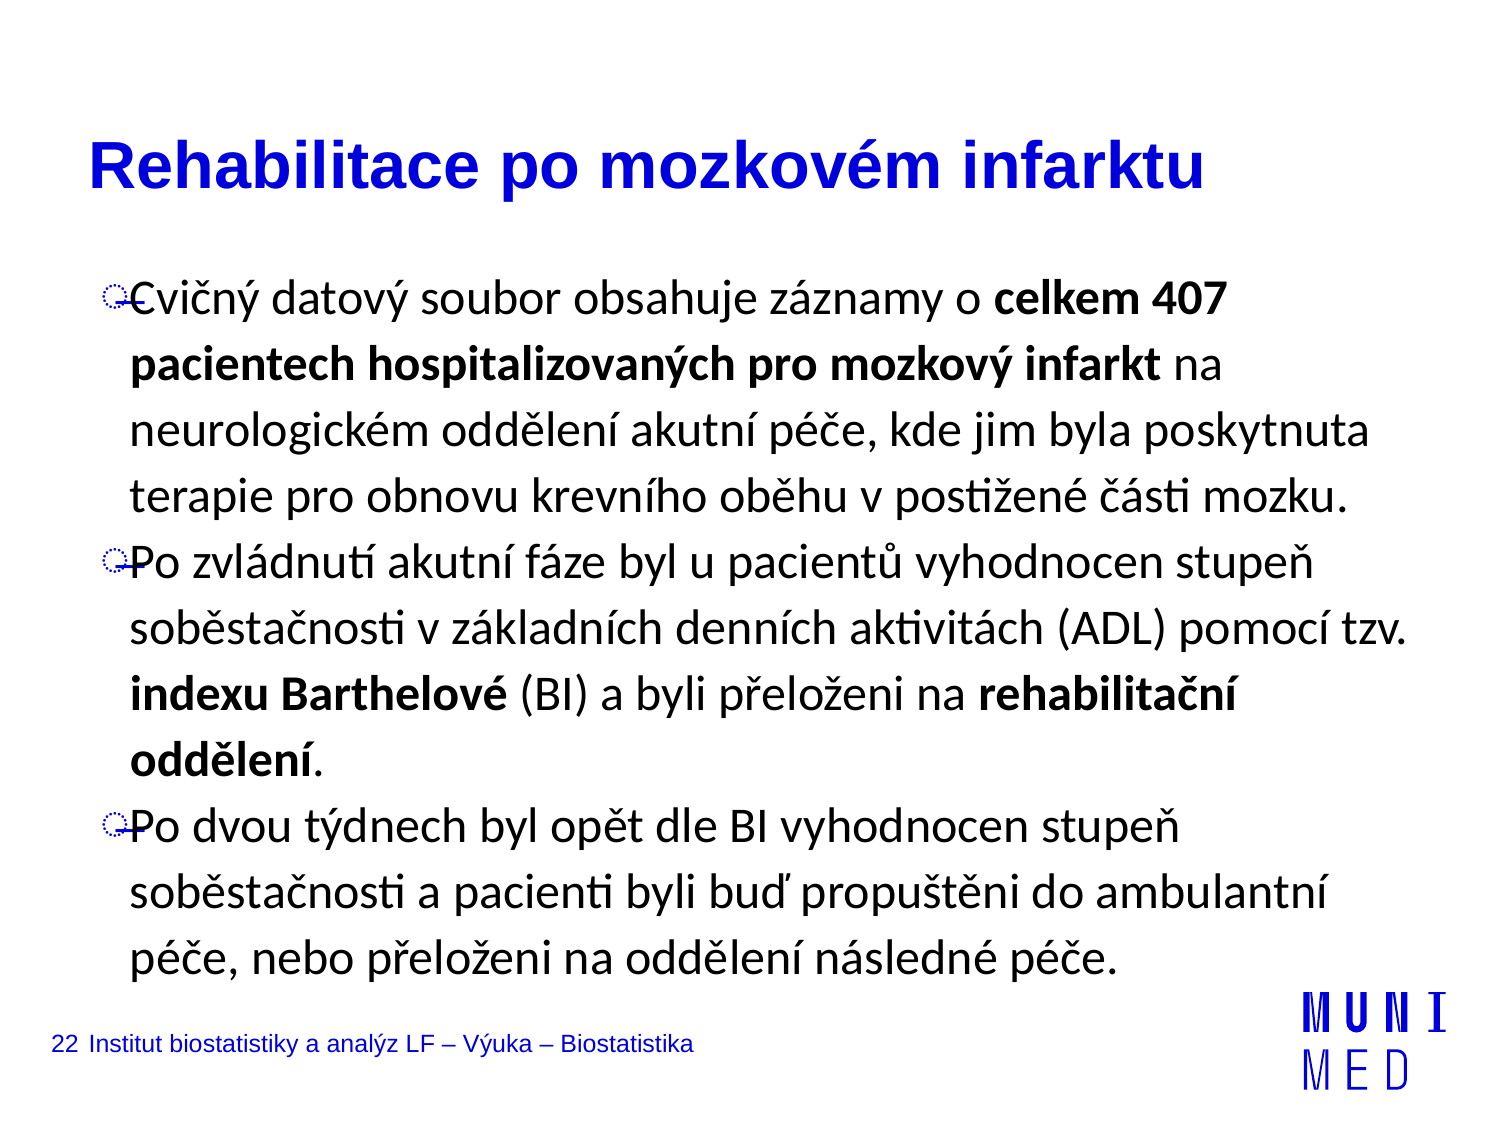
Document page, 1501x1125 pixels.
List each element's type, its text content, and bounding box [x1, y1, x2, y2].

slide_number 22 [50, 1021, 82, 1063]
list Cvičný datový soubor obsahuje záznamy o celkem 407 pacientech hospitalizovaných pro mozkový infarkt na neurologickém oddělení akutní péče, kde jim byla poskytnuta terapie pro obnovu krevního oběhu v postižené části mozku. Po zvládnutí akutní fáze byl u pacientů vyhodnocen stupeň soběstačnosti v základních denních aktivitách (ADL) pomocí tzv. indexu Barthelové (BI) a byli přeloženi na rehabilitační oddělení. Po dvou týdnech byl opět dle BI vyhodnocen stupeň soběstačnosti a pacienti byli buď propuštěni do ambulantní péče, nebo přeloženi na oddělení následné péče. [88, 258, 1412, 1022]
footer Institut biostatistiky a analýz LF – Výuka – Biostatistika [88, 1022, 1064, 1063]
title Rehabilitace po mozkovém infarktu [88, 118, 1412, 193]
